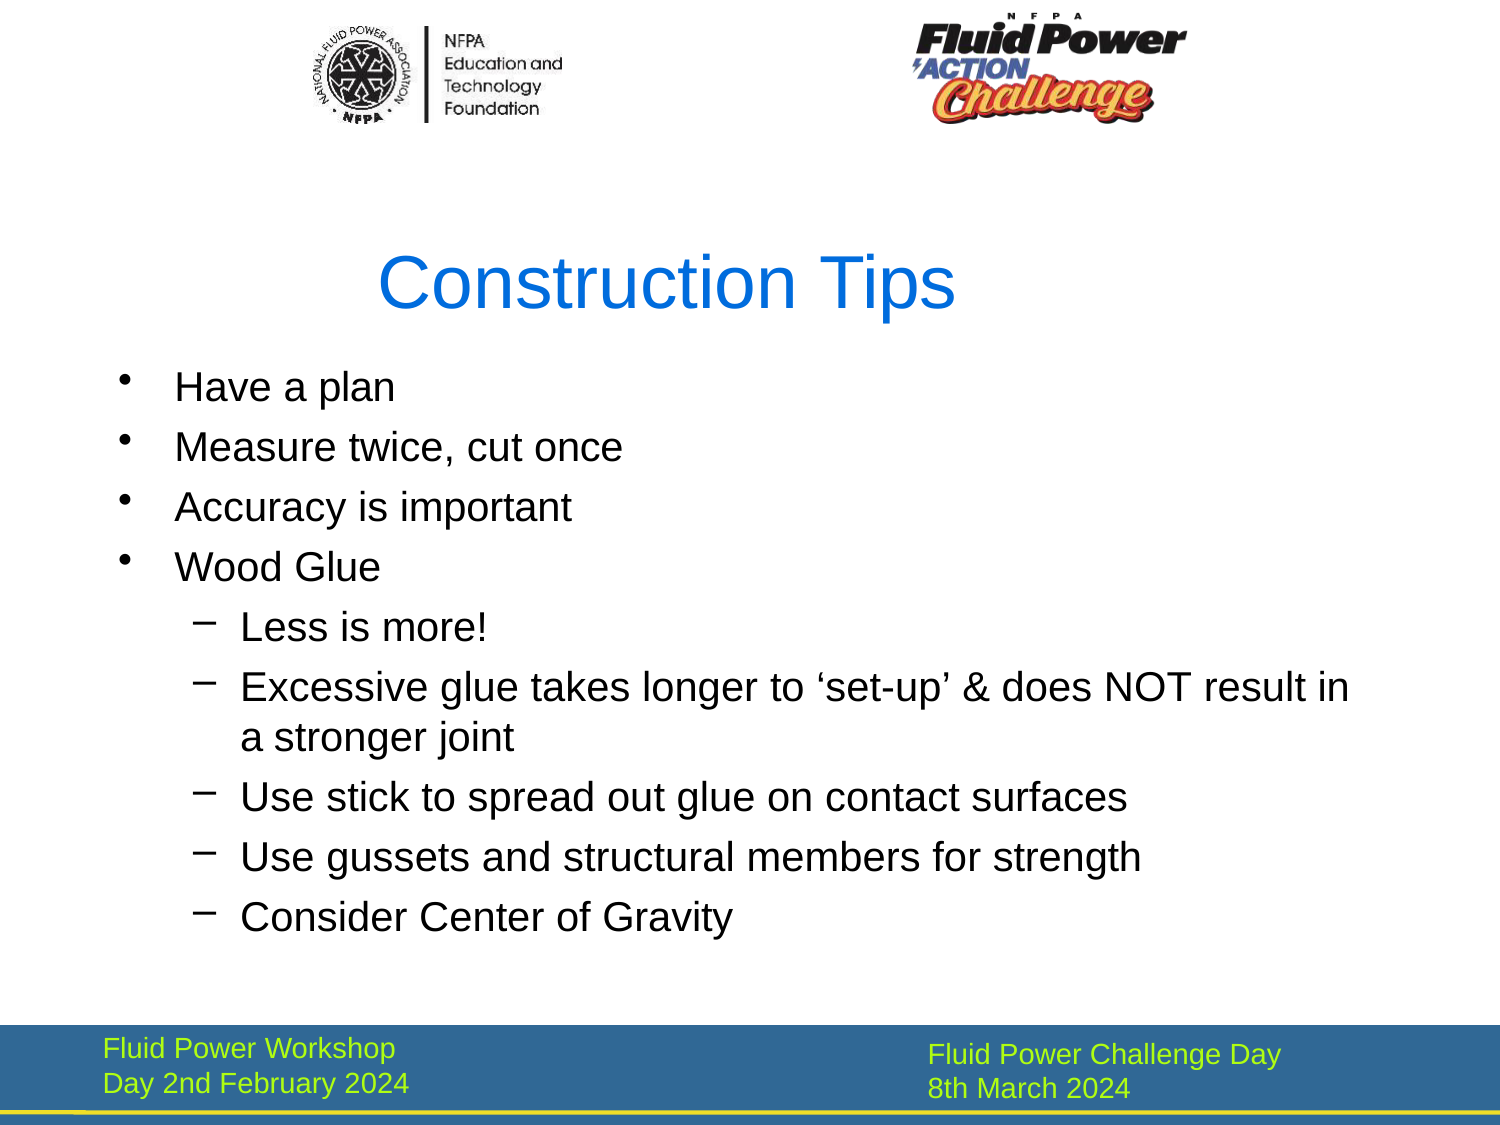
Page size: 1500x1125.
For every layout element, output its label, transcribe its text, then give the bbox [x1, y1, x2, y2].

picture [313, 26, 562, 124]
title Construction Tips [375, 231, 964, 347]
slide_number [925, 1035, 1283, 1125]
picture [912, 12, 1188, 124]
list Have a plan Measure twice, cut once Accuracy is important Wood Glue Less is more! Excessive glue takes longer to ‘set-up’ & does NOT result in a stronger joint Use stick to spread out glue on contact surfaces Use gussets and structural members for strength Consider Center of Gravity [116, 347, 1384, 998]
footer Fluid Power Workshop Day 2nd February 2024 [100, 1029, 457, 1125]
